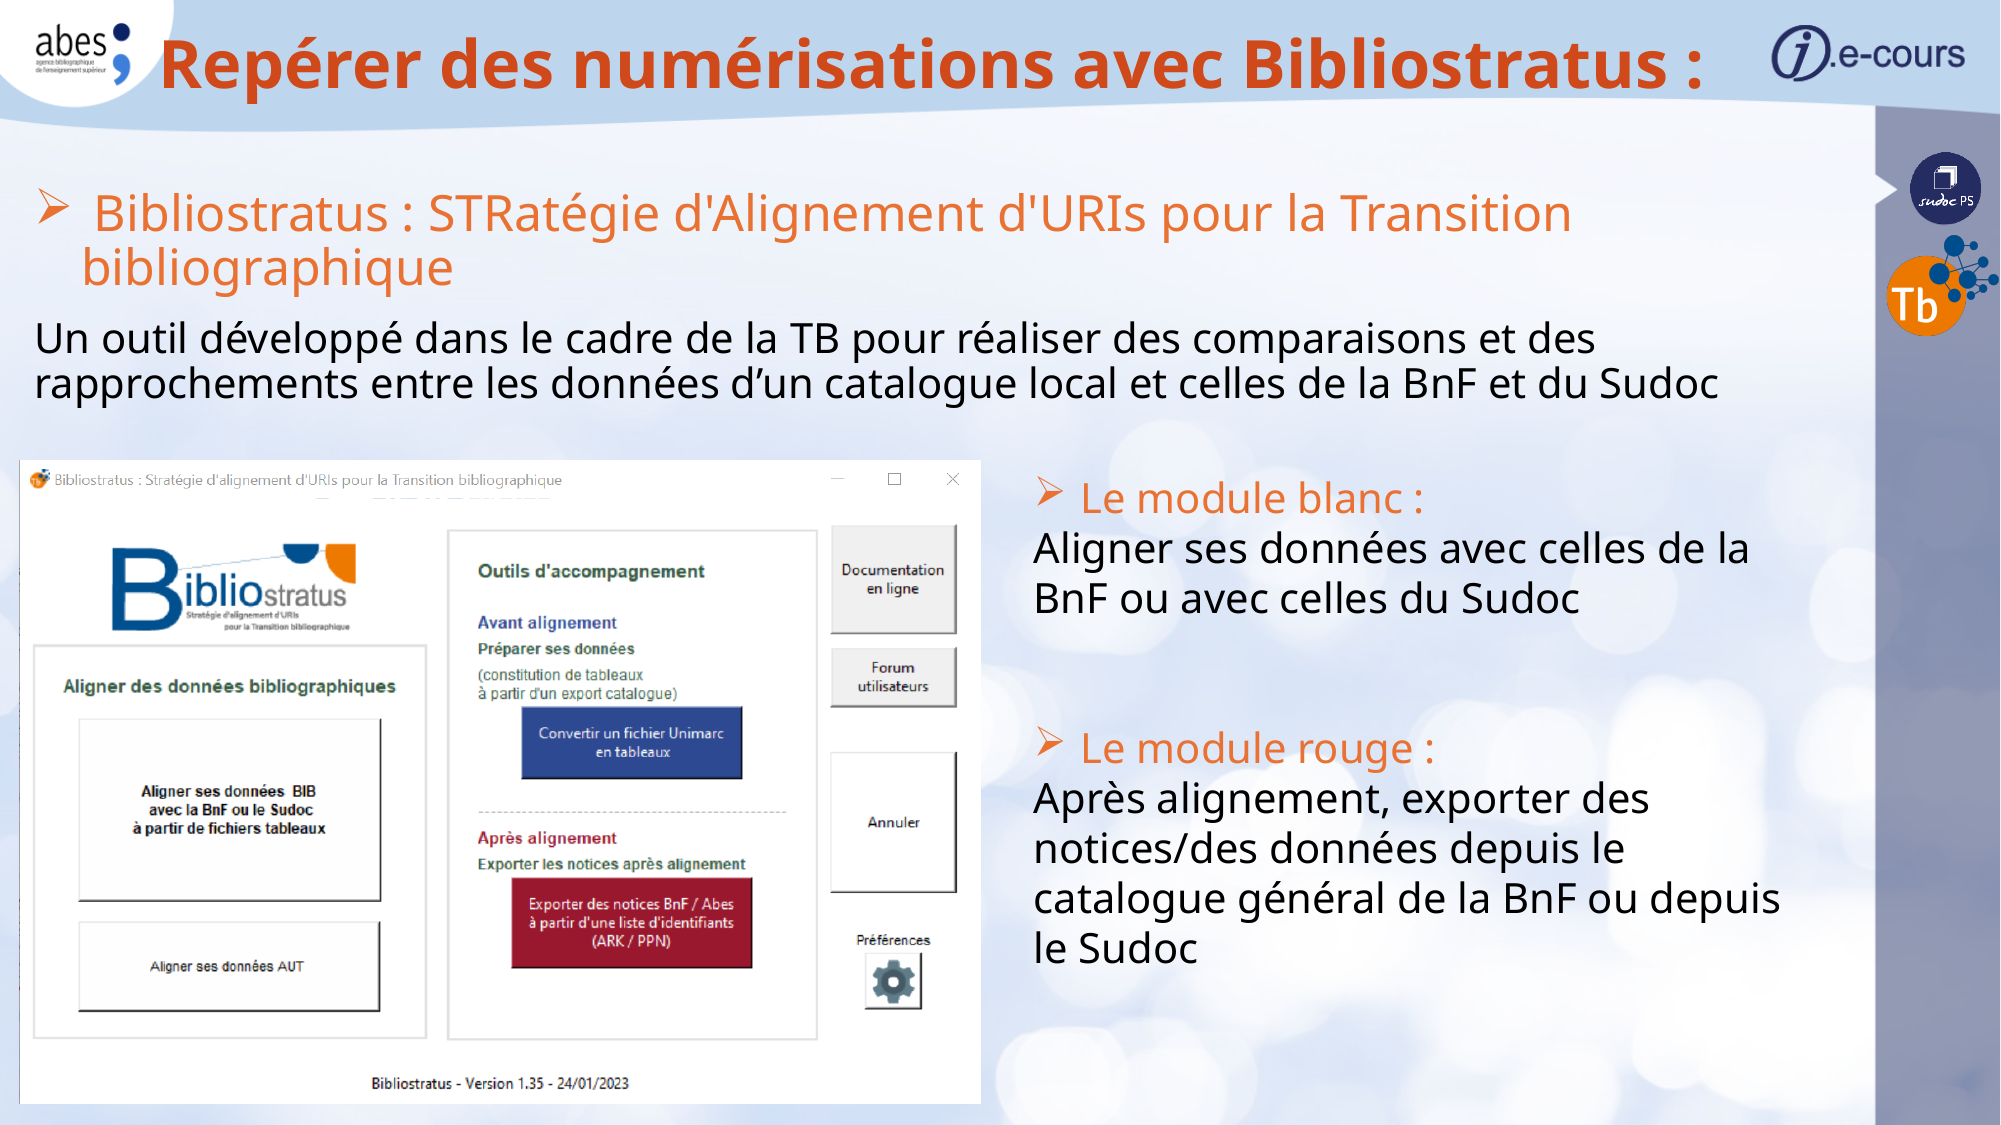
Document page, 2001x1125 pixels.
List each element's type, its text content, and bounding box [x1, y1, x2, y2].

list Bibliostratus : STRatégie d'Alignement d'URIs pour la Transition bibliographique Un outil développé dans le cadre de la TB pour réaliser des comparaisons et des rapprochements entre les données d’un catalogue local et celles de la BnF et du Sudoc [19, 181, 1863, 1125]
text_box Repérer des numérisations avec Bibliostratus : [78, 0, 1804, 176]
text_box Le module blanc : Aligner ses données avec celles de la BnF ou avec celles du Sudoc Le module rouge : Après alignement, exporter des notices/des données depuis le catalogue général de la BnF ou depuis le Sudoc [1019, 463, 1820, 979]
picture [0, 0, 2001, 1125]
